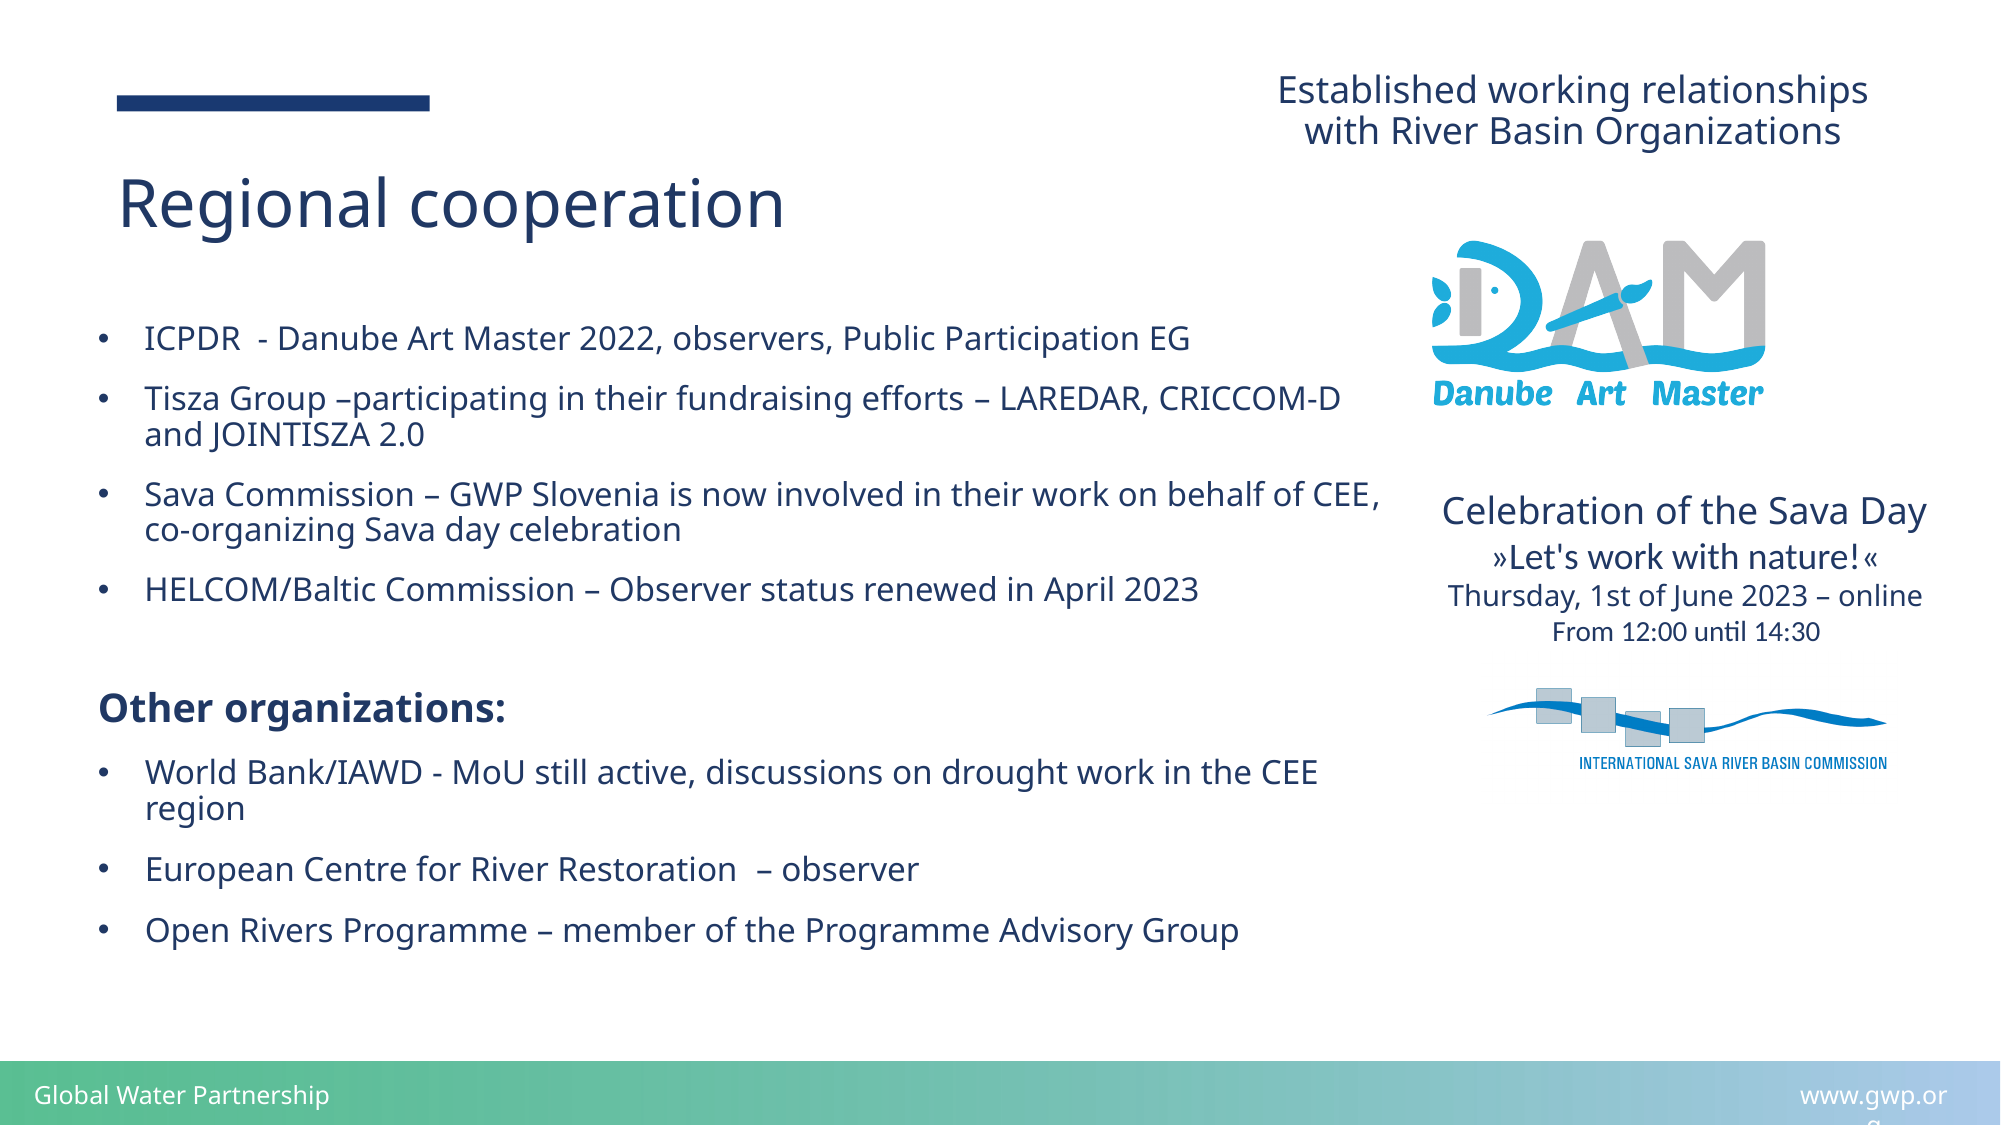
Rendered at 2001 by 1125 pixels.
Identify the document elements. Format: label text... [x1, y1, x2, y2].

title Regional cooperation [102, 97, 953, 314]
text_box Other organizations: World Bank/IAWD - MoU still active, discussions on drought work in the CEE region European Centre for River Restoration – observer Open Rivers Programme – member of the Programme Advisory Group [82, 680, 1405, 984]
picture [1404, 175, 1797, 470]
list Established working relationships with River Basin Organizations [1236, 64, 1911, 219]
picture [1481, 651, 1898, 804]
text_box Celebration of the Sava Day »Let's work with nature!« Thursday, 1st of June 2023 – online From 12:00 until 14:30 [1404, 479, 1975, 655]
list ICPDR - Danube Art Master 2022, observers, Public Participation EG Tisza Group –participating in their fundraising efforts – LAREDAR, CRICCOM-D and JOINTISZA 2.0 Sava Commission – GWP Slovenia is now involved in their work on behalf of CEE, co-organizing Sava day celebration HELCOM/Baltic Commission – Observer status renewed in April 2023 [82, 314, 1405, 618]
